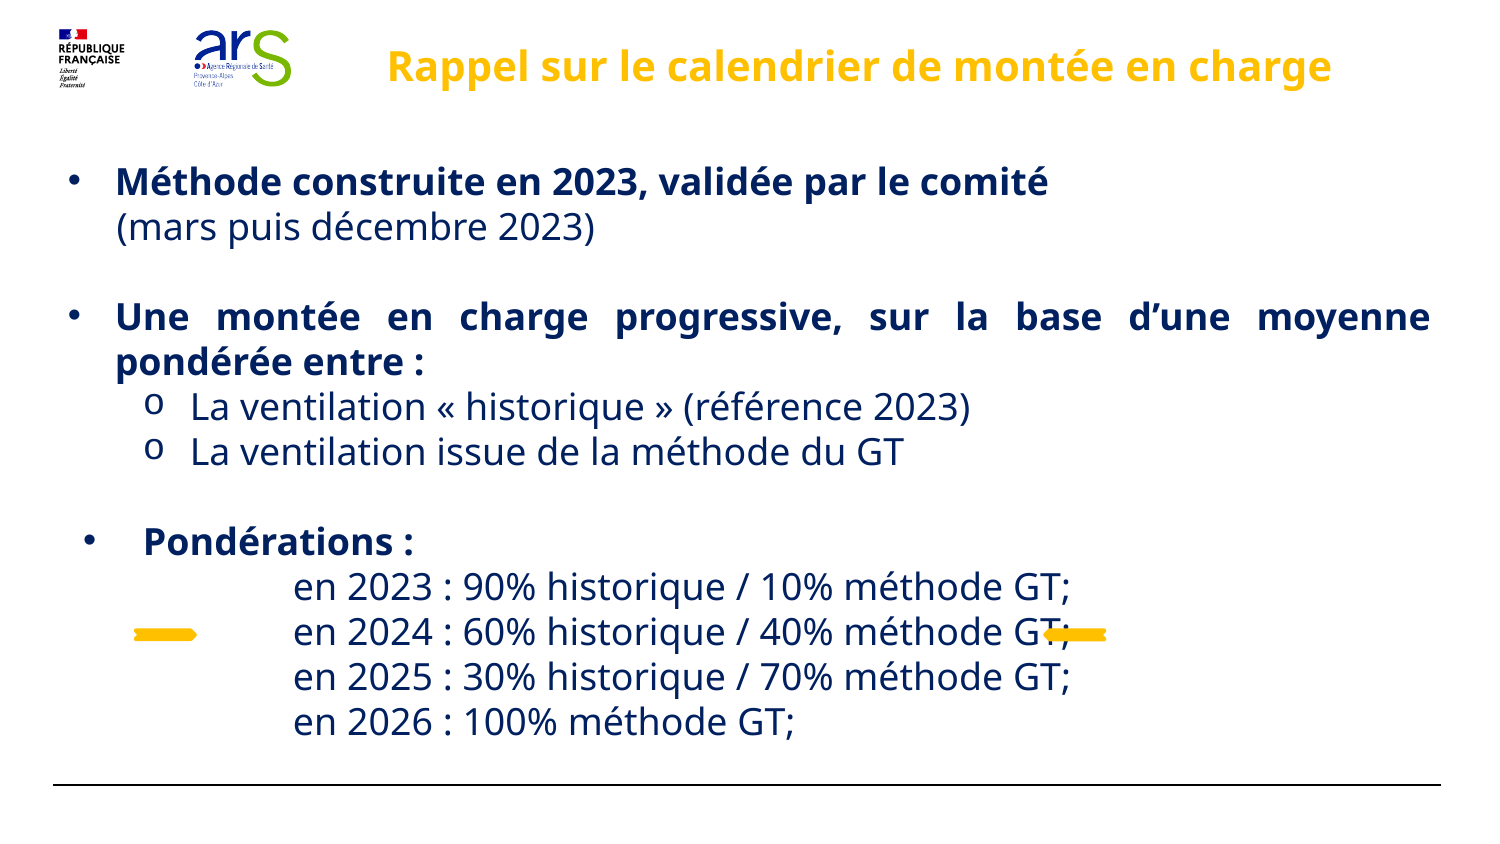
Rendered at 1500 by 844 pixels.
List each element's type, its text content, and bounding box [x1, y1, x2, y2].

picture [194, 30, 291, 88]
text_box Méthode construite en 2023, validée par le comité (mars puis décembre 2023) Une montée en charge progressive, sur la base d’une moyenne pondérée entre : La ventilation « historique » (référence 2023) La ventilation issue de la méthode du GT Pondérations : en 2023 : 90% historique / 10% méthode GT; en 2024 : 60% historique / 40% méthode GT; en 2025 : 30% historique / 70% méthode GT; en 2026 : 100% méthode GT; [53, 150, 1447, 750]
text_box Rappel sur le calendrier de montée en charge [371, 32, 1365, 97]
text_box [1043, 628, 1107, 642]
picture [47, 17, 136, 107]
text_box [133, 628, 197, 642]
